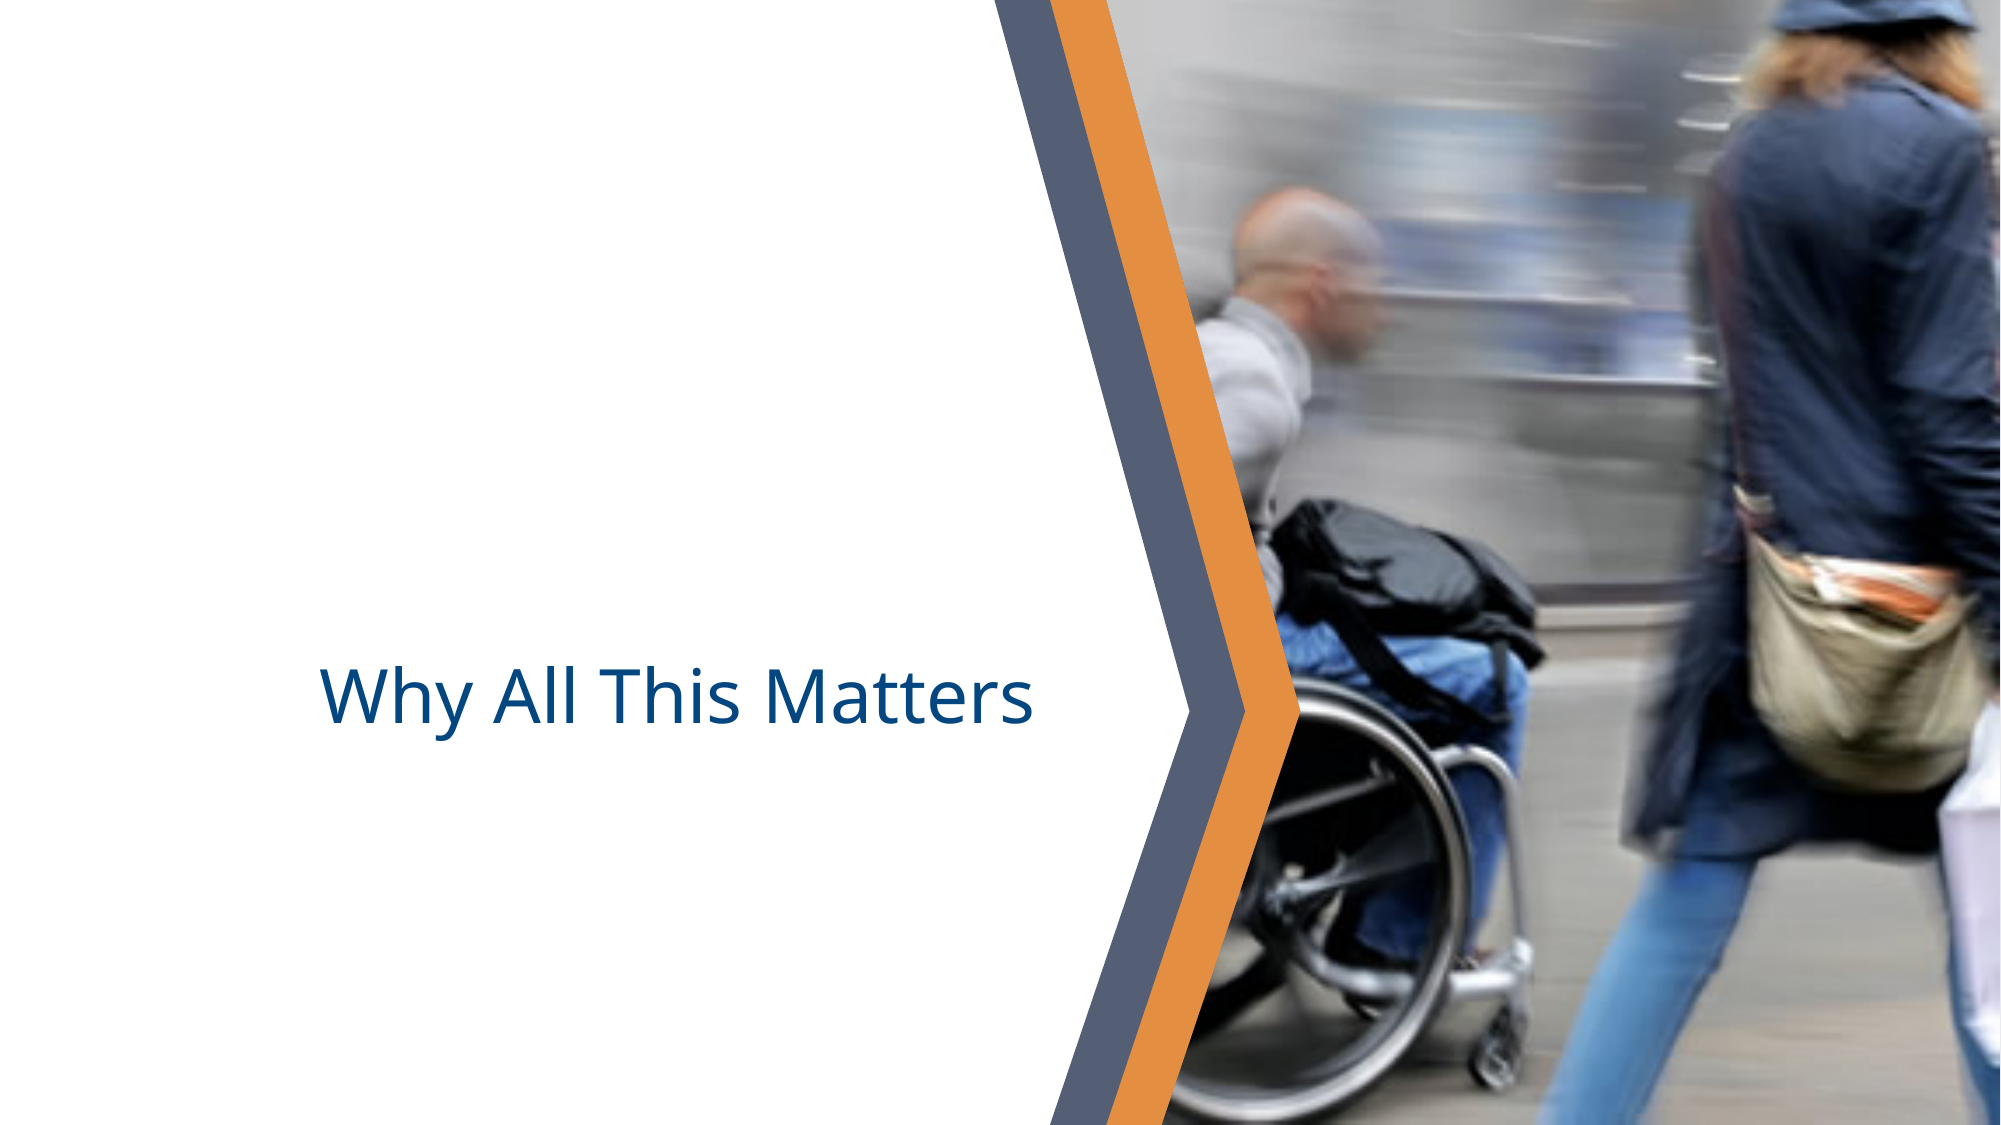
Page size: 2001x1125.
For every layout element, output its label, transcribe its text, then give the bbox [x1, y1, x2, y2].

title Why All This Matters [304, 630, 1094, 748]
picture [1106, 0, 2000, 1125]
